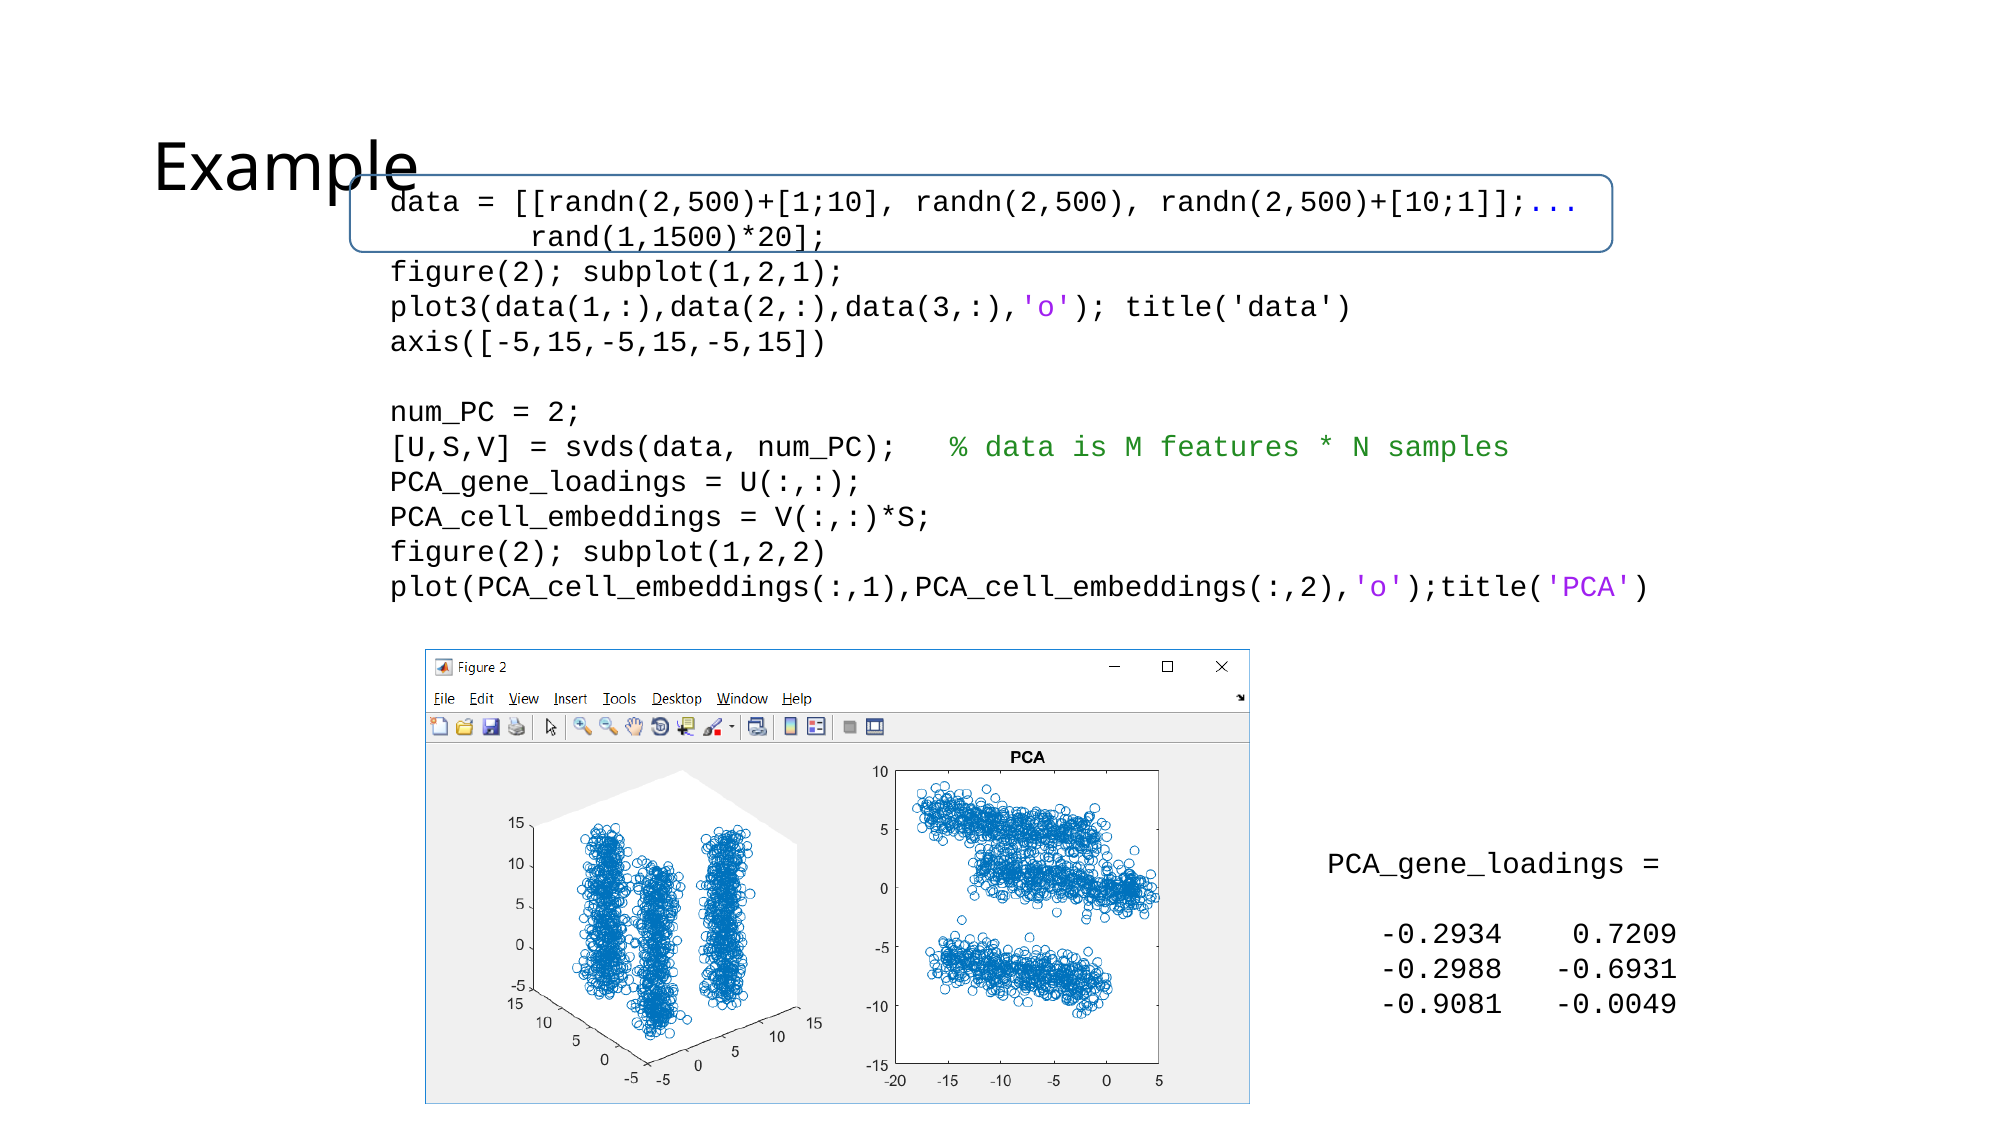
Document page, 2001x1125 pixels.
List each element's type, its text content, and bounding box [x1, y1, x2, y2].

title Example [137, 59, 1863, 278]
picture [424, 649, 1250, 1104]
text_box PCA_gene_loadings = -0.2934 0.7209 -0.2988 -0.6931 -0.9081 -0.0049 [1312, 837, 1713, 1027]
text_box [348, 173, 1614, 253]
text_box data = [[randn(2,500)+[1;10], randn(2,500), randn(2,500)+[10;1]];... rand(1,1500)*20]; figure(2); subplot(1,2,1); plot3(data(1,:),data(2,:),data(3,:),'o'); title('data') axis([-5,15,-5,15,-5,15]) num_PC = 2; [U,S,V] = svds(data, num_PC); % data is M features * N samples PCA_gene_loadings = U(:,:); PCA_cell_embeddings = V(:,:)*S; figure(2); subplot(1,2,2) plot(PCA_cell_embeddings(:,1),PCA_cell_embeddings(:,2),'o');title('PCA') [375, 174, 1700, 645]
